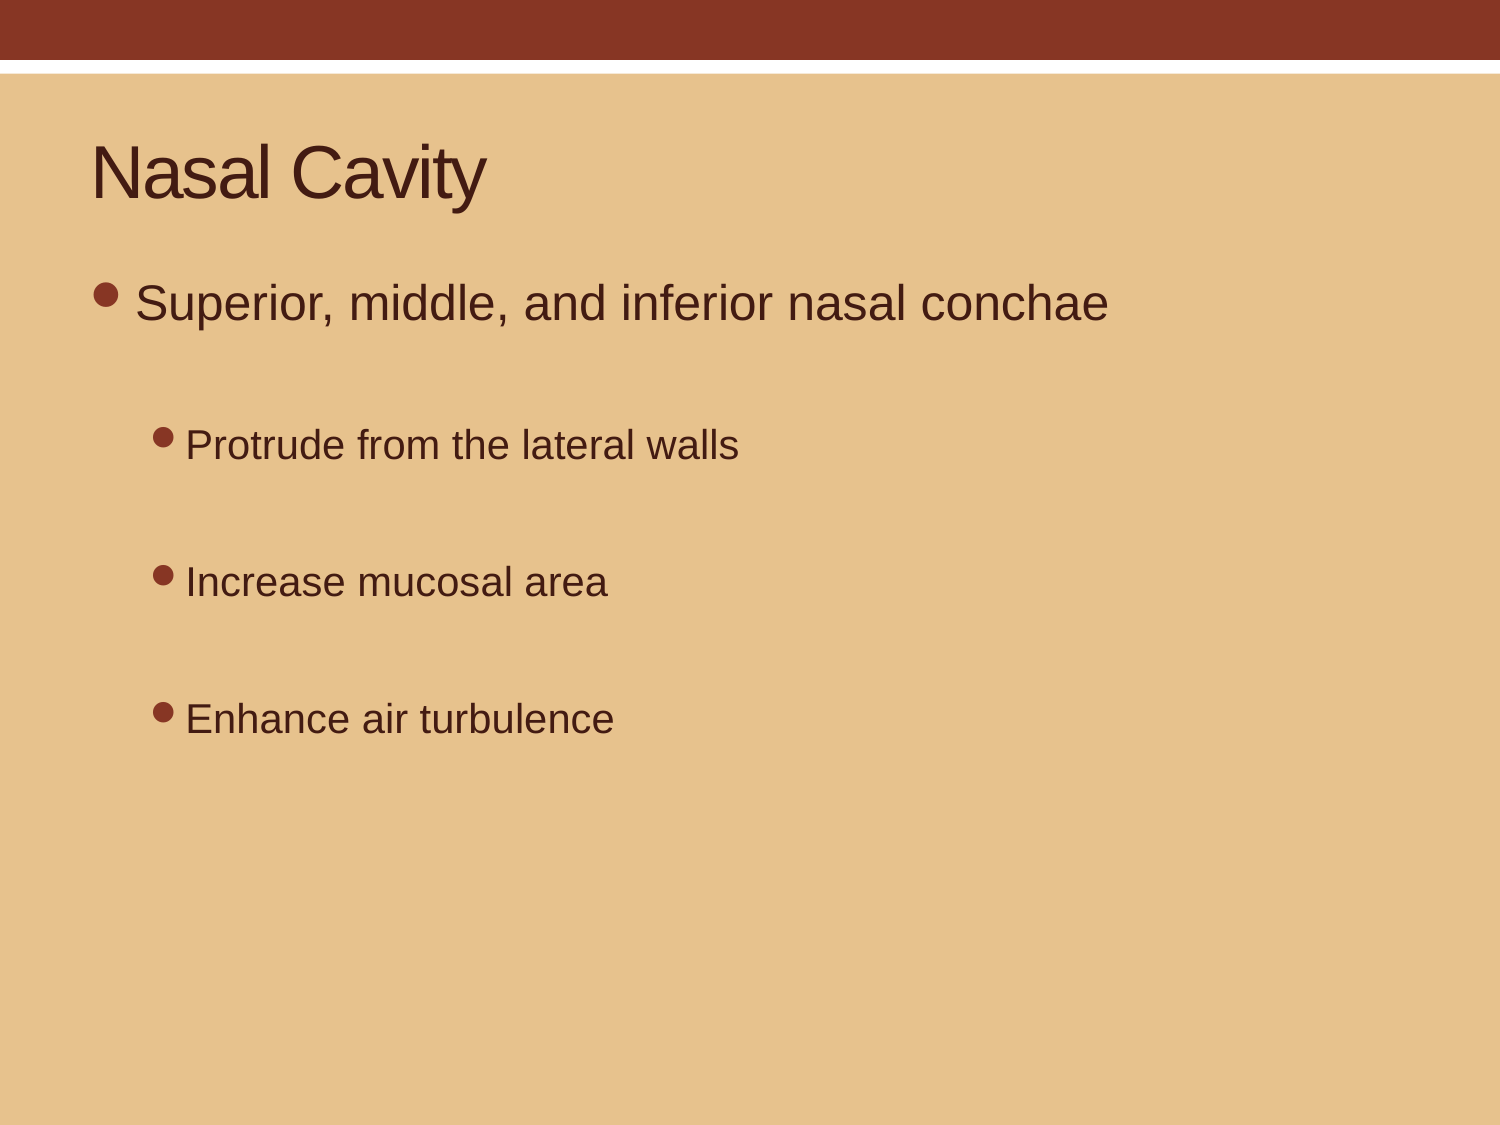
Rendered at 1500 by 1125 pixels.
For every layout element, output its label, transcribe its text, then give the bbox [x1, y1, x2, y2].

title Nasal Cavity [75, 87, 1425, 250]
list Superior, middle, and inferior nasal conchae Protrude from the lateral walls Increase mucosal area Enhance air turbulence [75, 262, 1425, 1063]
